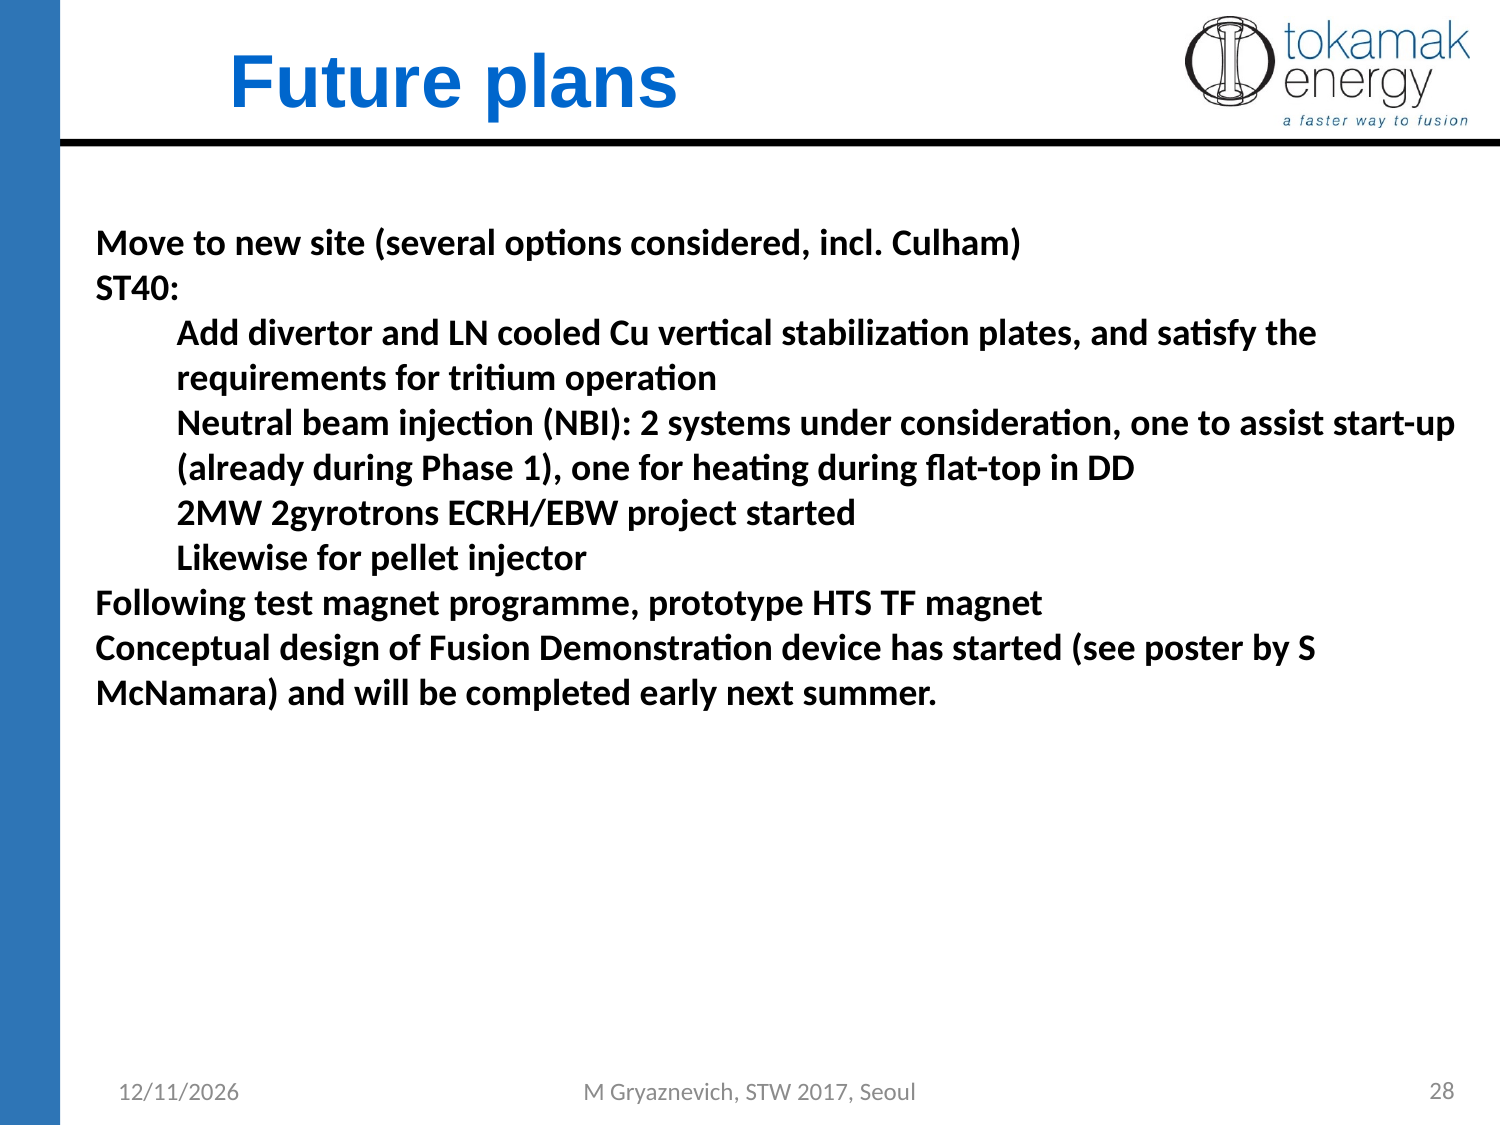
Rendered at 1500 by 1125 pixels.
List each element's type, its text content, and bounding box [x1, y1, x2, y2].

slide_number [103, 1060, 441, 1121]
picture [1185, 16, 1470, 128]
footer M Gryaznevich, STW 2017, Seoul [496, 1060, 1004, 1121]
list Move to new site (several options considered, incl. Culham) ST40: Add divertor and LN cooled Cu vertical stabilization plates, and satisfy the requirements for tritium operation Neutral beam injection (NBI): 2 systems under consideration, one to assist start-up (already during Phase 1), one for heating during flat-top in DD 2MW 2gyrotrons ECRH/EBW project started Likewise for pellet injector Following test magnet programme, prototype HTS TF magnet Conceptual design of Fusion Demonstration device has started (see poster by S McNamara) and will be completed early next summer. [80, 210, 1478, 983]
slide_number 28 [1132, 1059, 1470, 1119]
title Future plans [215, 35, 794, 134]
